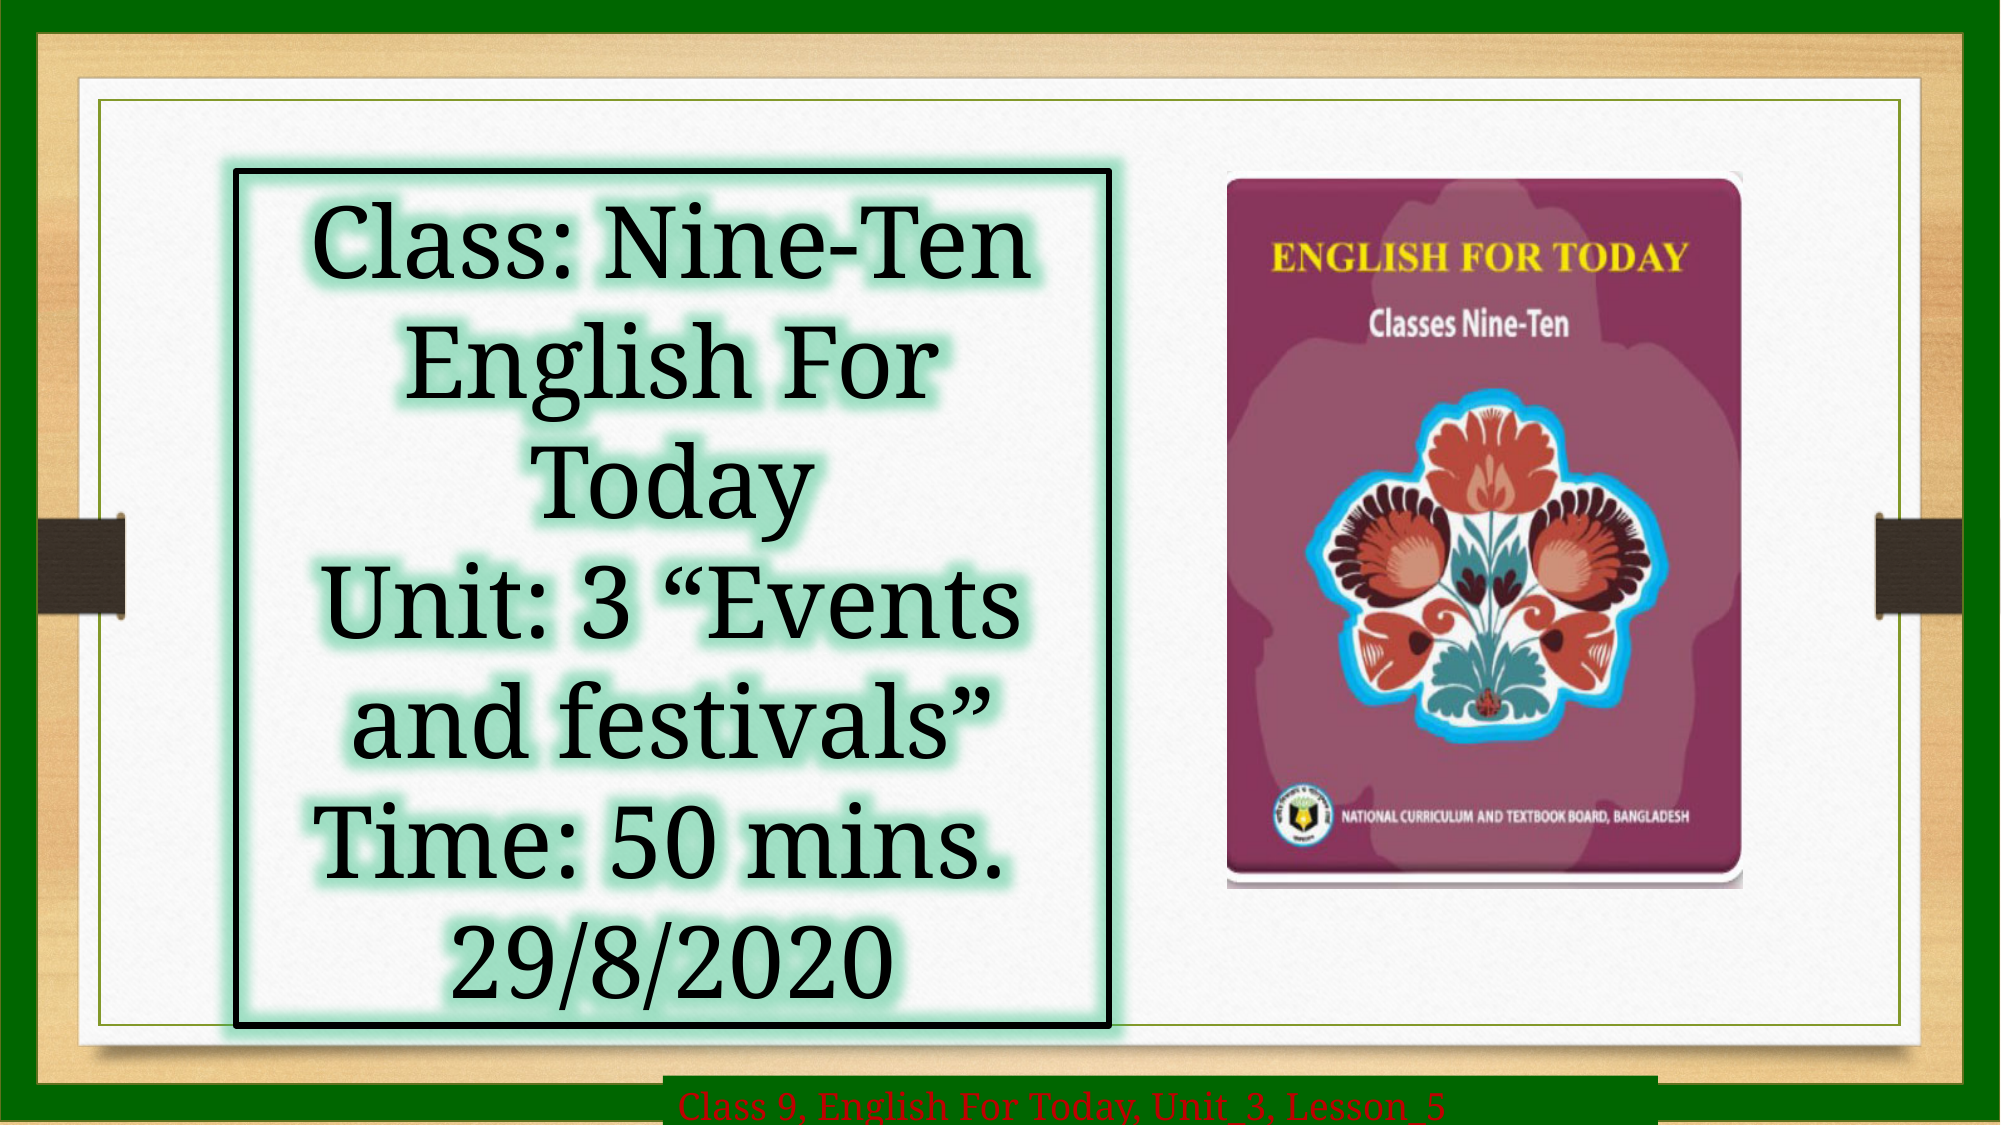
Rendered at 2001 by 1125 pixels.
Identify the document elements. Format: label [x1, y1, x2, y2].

text_box [0, 0, 2000, 1125]
